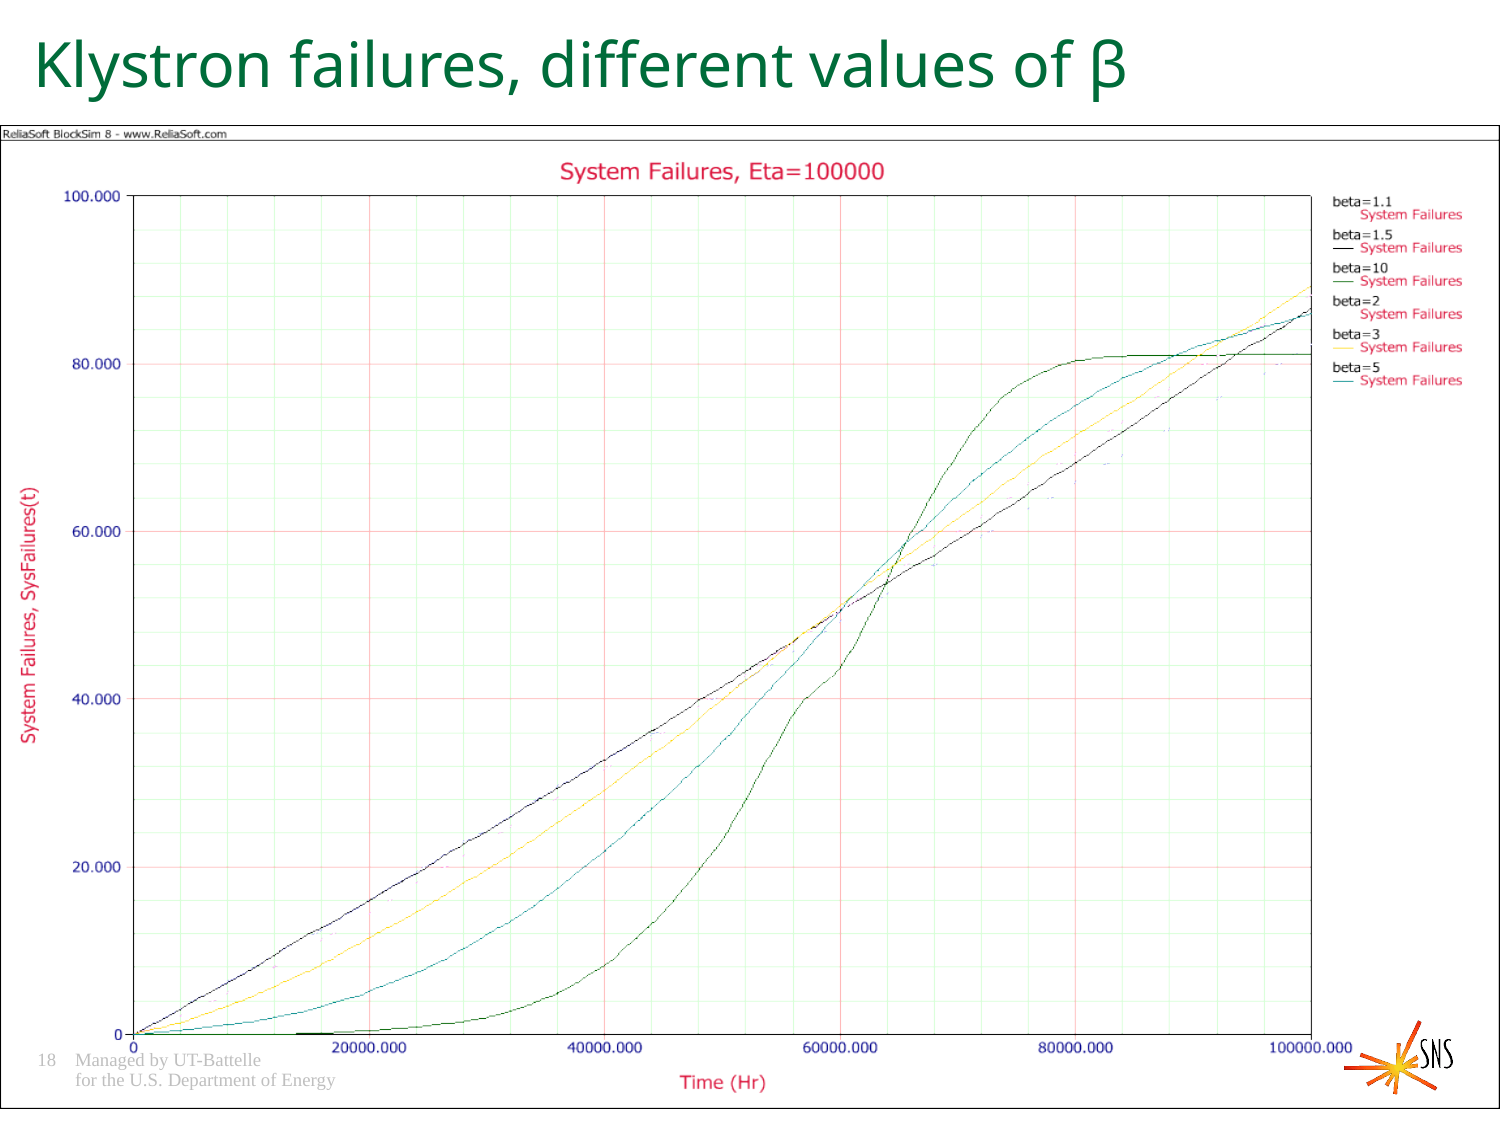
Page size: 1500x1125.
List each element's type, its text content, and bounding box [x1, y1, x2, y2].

title Klystron failures, different values of β [18, 29, 1369, 111]
picture [0, 125, 1500, 1110]
